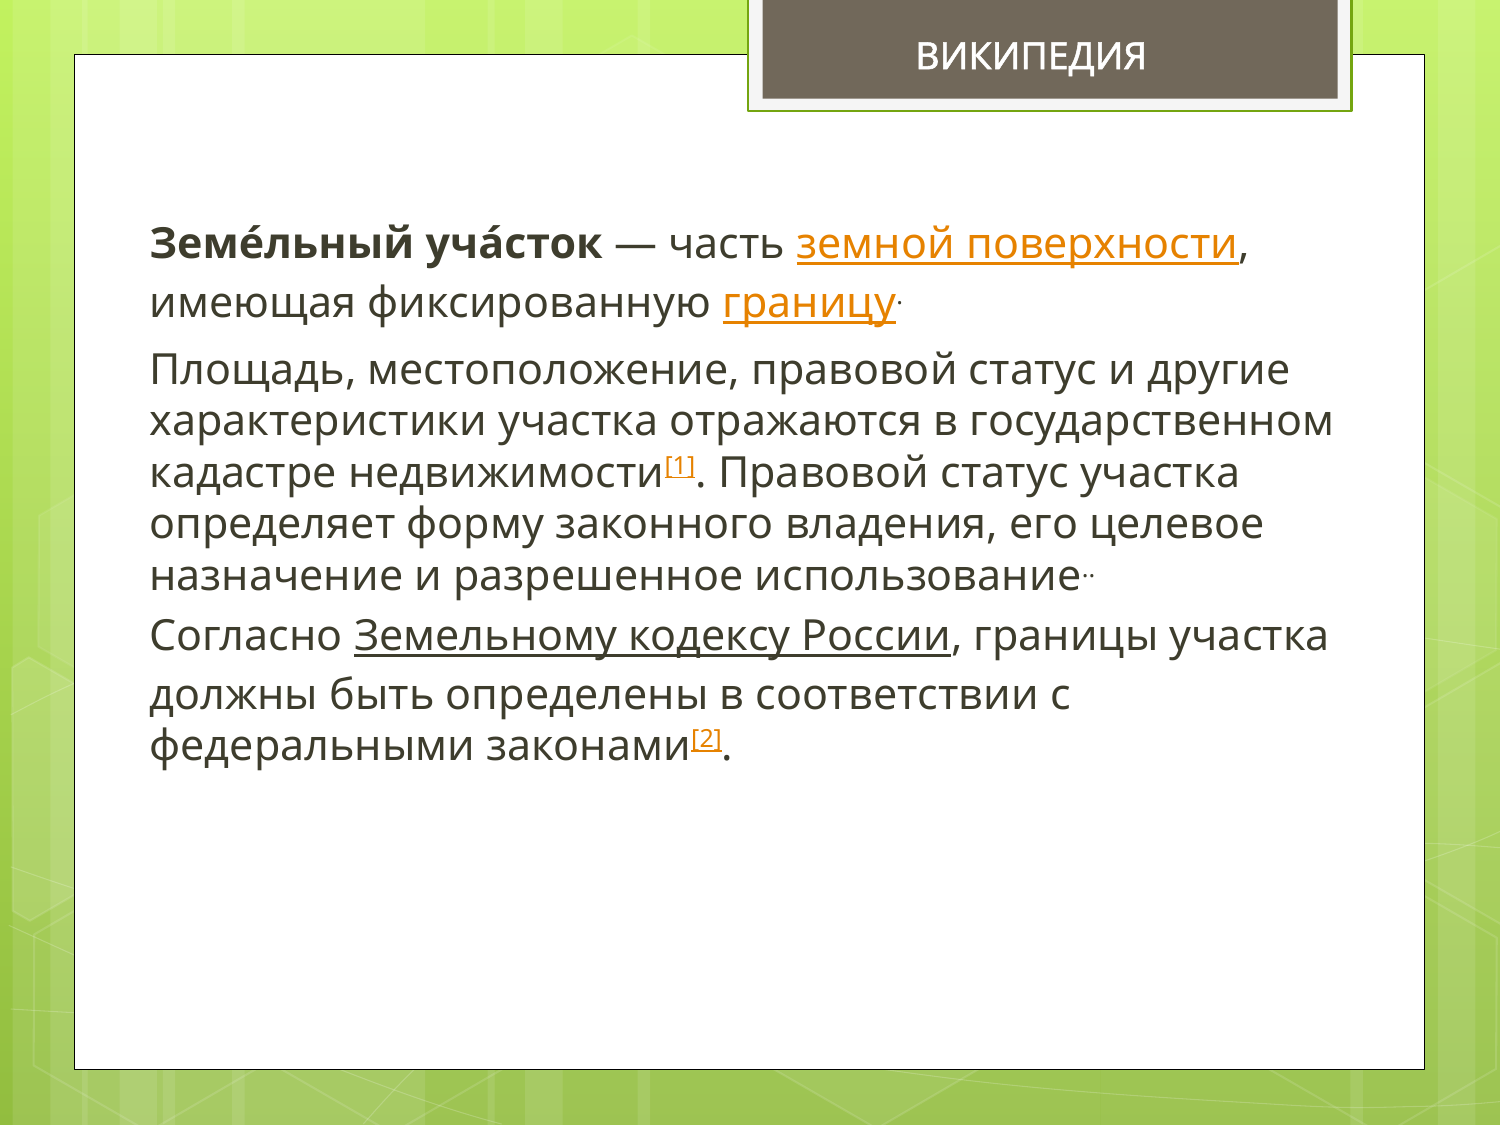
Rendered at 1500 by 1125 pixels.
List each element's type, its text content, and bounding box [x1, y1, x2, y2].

list Земе́льный уча́сток — часть земной поверхности, имеющая фиксированную границу. Площадь, местоположение, правовой статус и другие характеристики участка отражаются в государственном кадастре недвижимости[1]. Правовой статус участка определяет форму законного владения, его целевое назначение и разрешенное использование.. Согласно Земельному кодексу России, границы участка должны быть определены в соответствии с федеральными законами[2]. [123, 208, 1365, 784]
text_box ВИКИПЕДИЯ [900, 24, 1163, 84]
